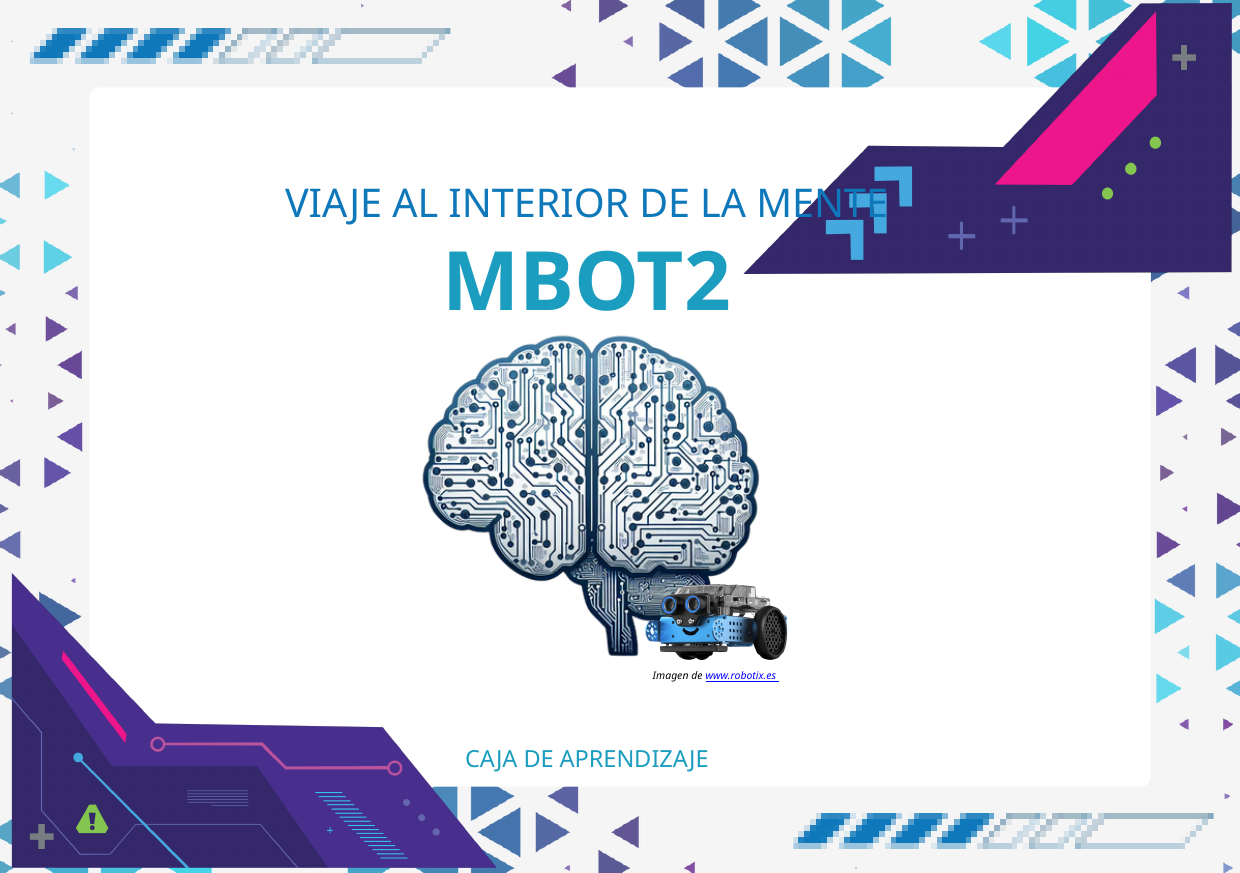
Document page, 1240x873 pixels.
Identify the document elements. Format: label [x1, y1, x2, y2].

text_box [0, 0, 1240, 873]
text_box [29, 824, 54, 849]
text_box [11, 572, 497, 868]
text_box [89, 87, 1151, 787]
text_box [743, 3, 1232, 274]
text_box [793, 813, 1214, 849]
text_box [1172, 45, 1196, 70]
text_box [29, 28, 451, 64]
